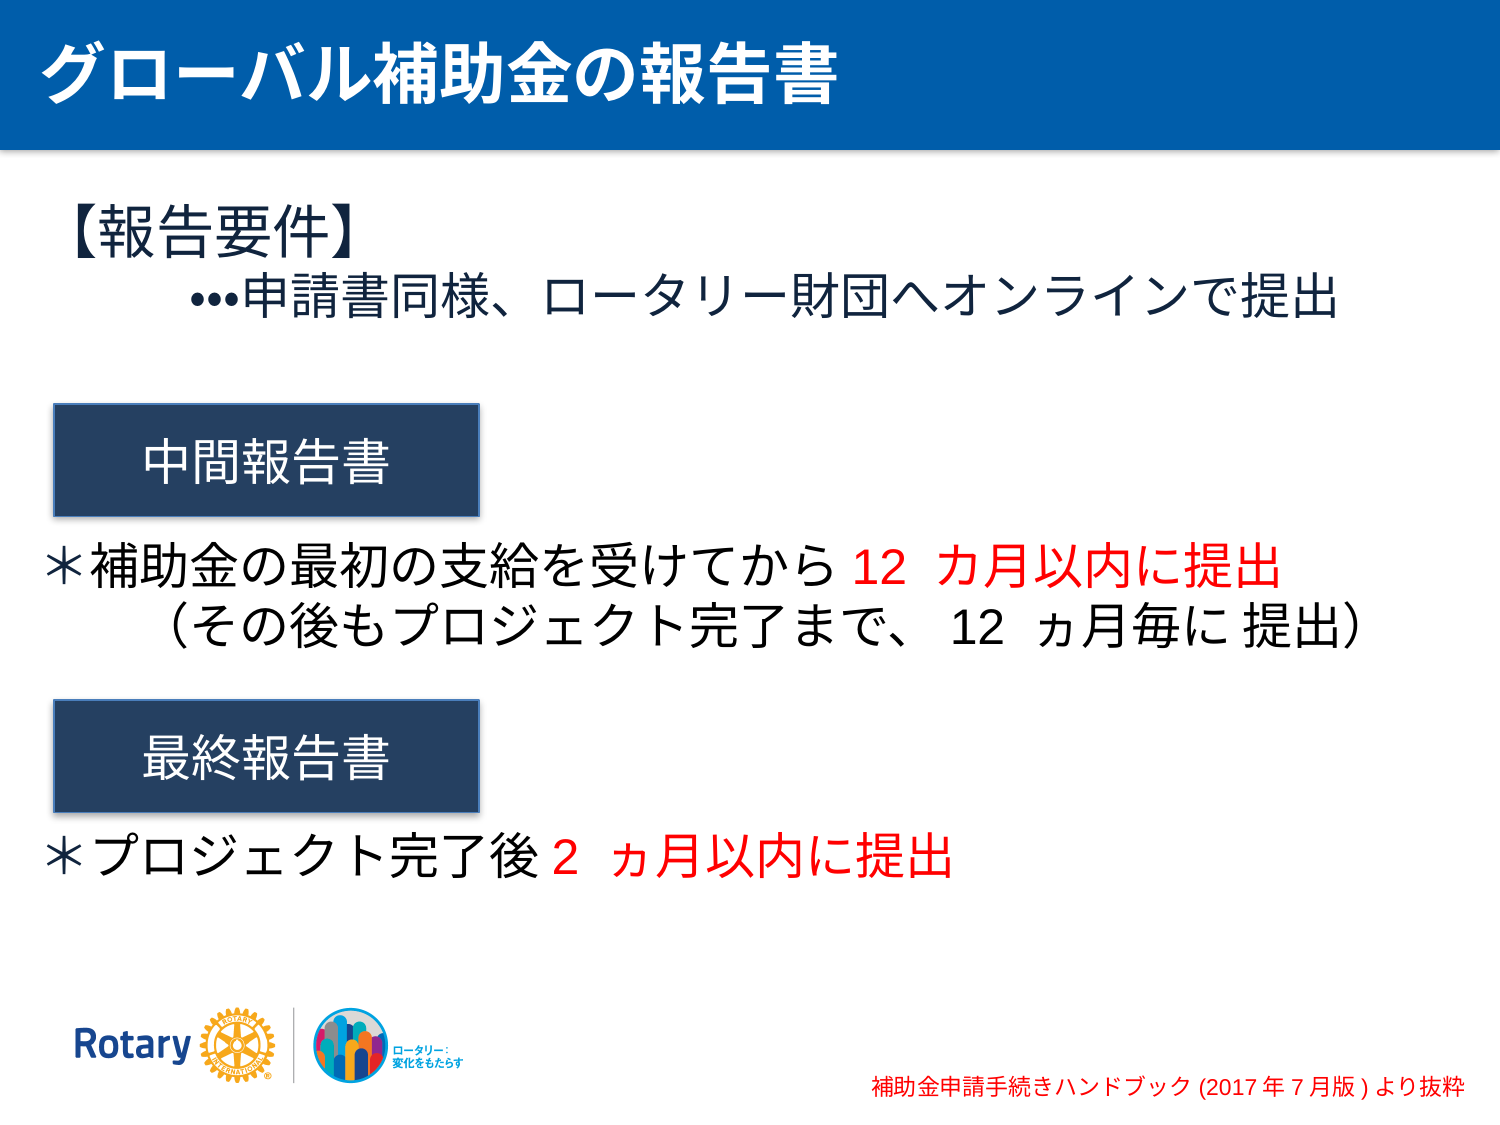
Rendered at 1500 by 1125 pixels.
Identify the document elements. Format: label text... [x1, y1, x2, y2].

text_box 【報告要件】 ・・・申請書同様、ロータリー財団へオンラインで提出 ＊補助金の最初の支給を受けてから12 カ月以内に提出 （その後もプロジェクト完了まで、12 ヵ月毎に 提出） ＊プロジェクト完了後2 ヵ月以内に提出 [24, 187, 1475, 893]
text_box グローバル補助金の報告書 [24, 24, 963, 120]
text_box 最終報告書 [53, 699, 480, 813]
picture [38, 990, 495, 1095]
text_box 補助金申請手続きハンドブック(2017年7月版)より抜粋 [856, 1065, 1500, 1108]
text_box 中間報告書 [53, 403, 480, 517]
